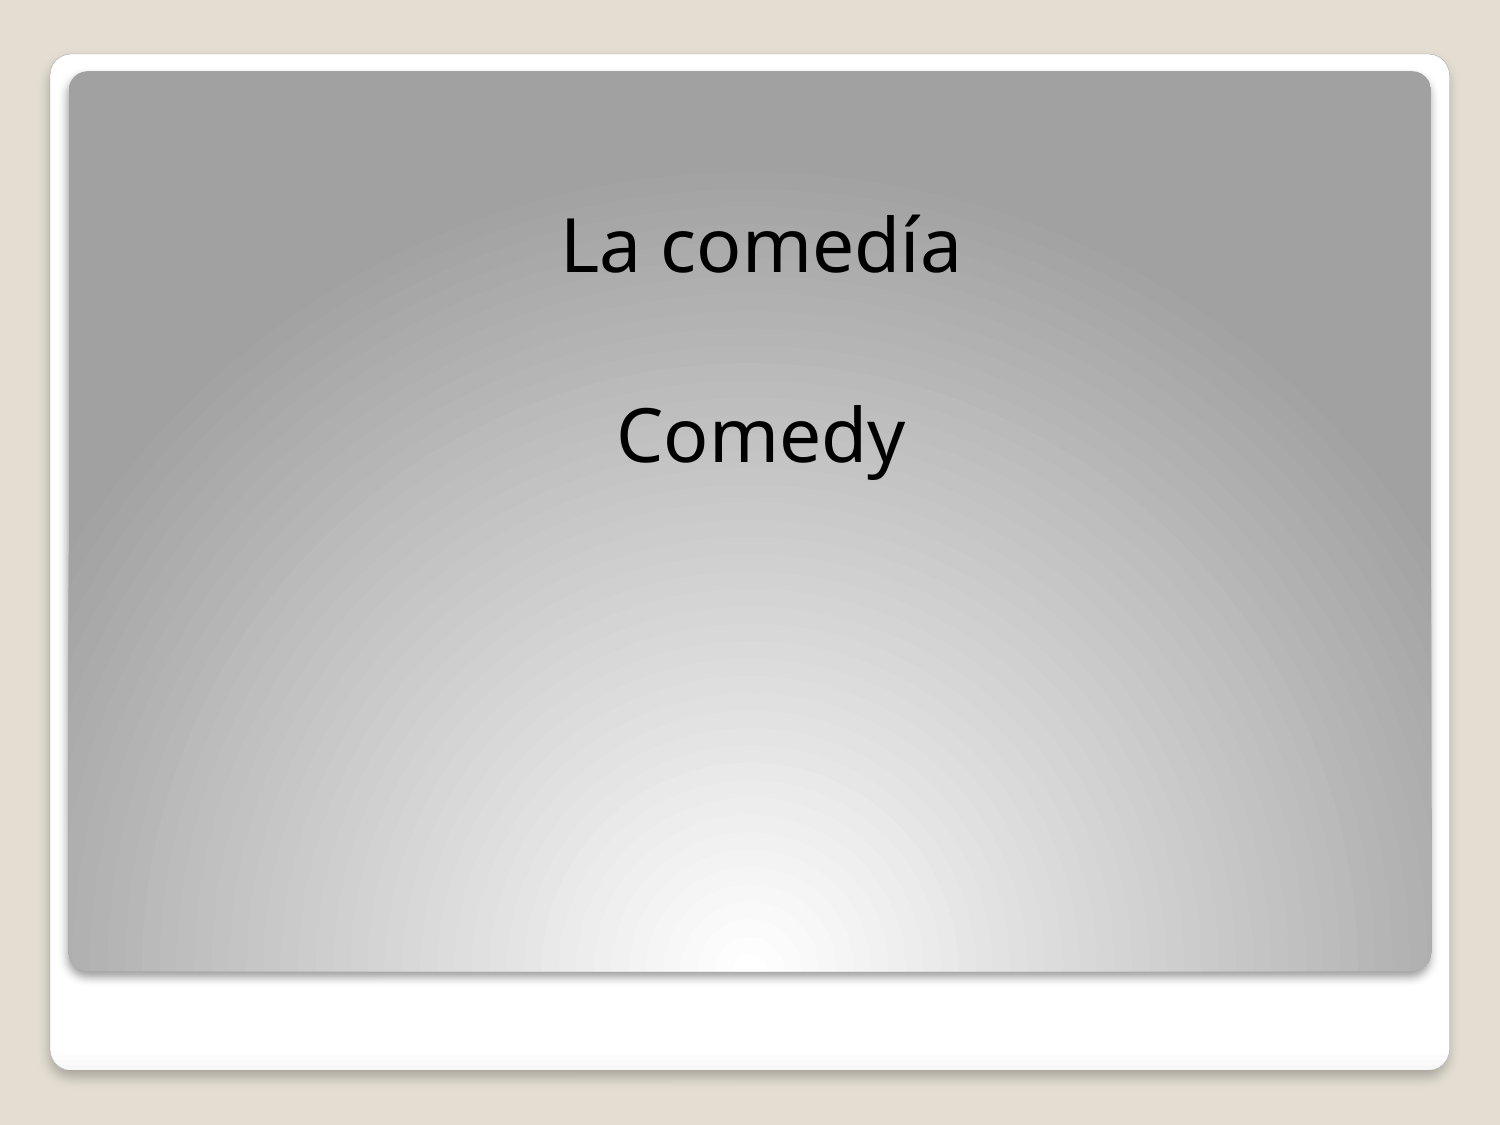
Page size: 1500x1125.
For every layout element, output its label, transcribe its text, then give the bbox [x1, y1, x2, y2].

list La comedía Comedy [82, 86, 1425, 774]
